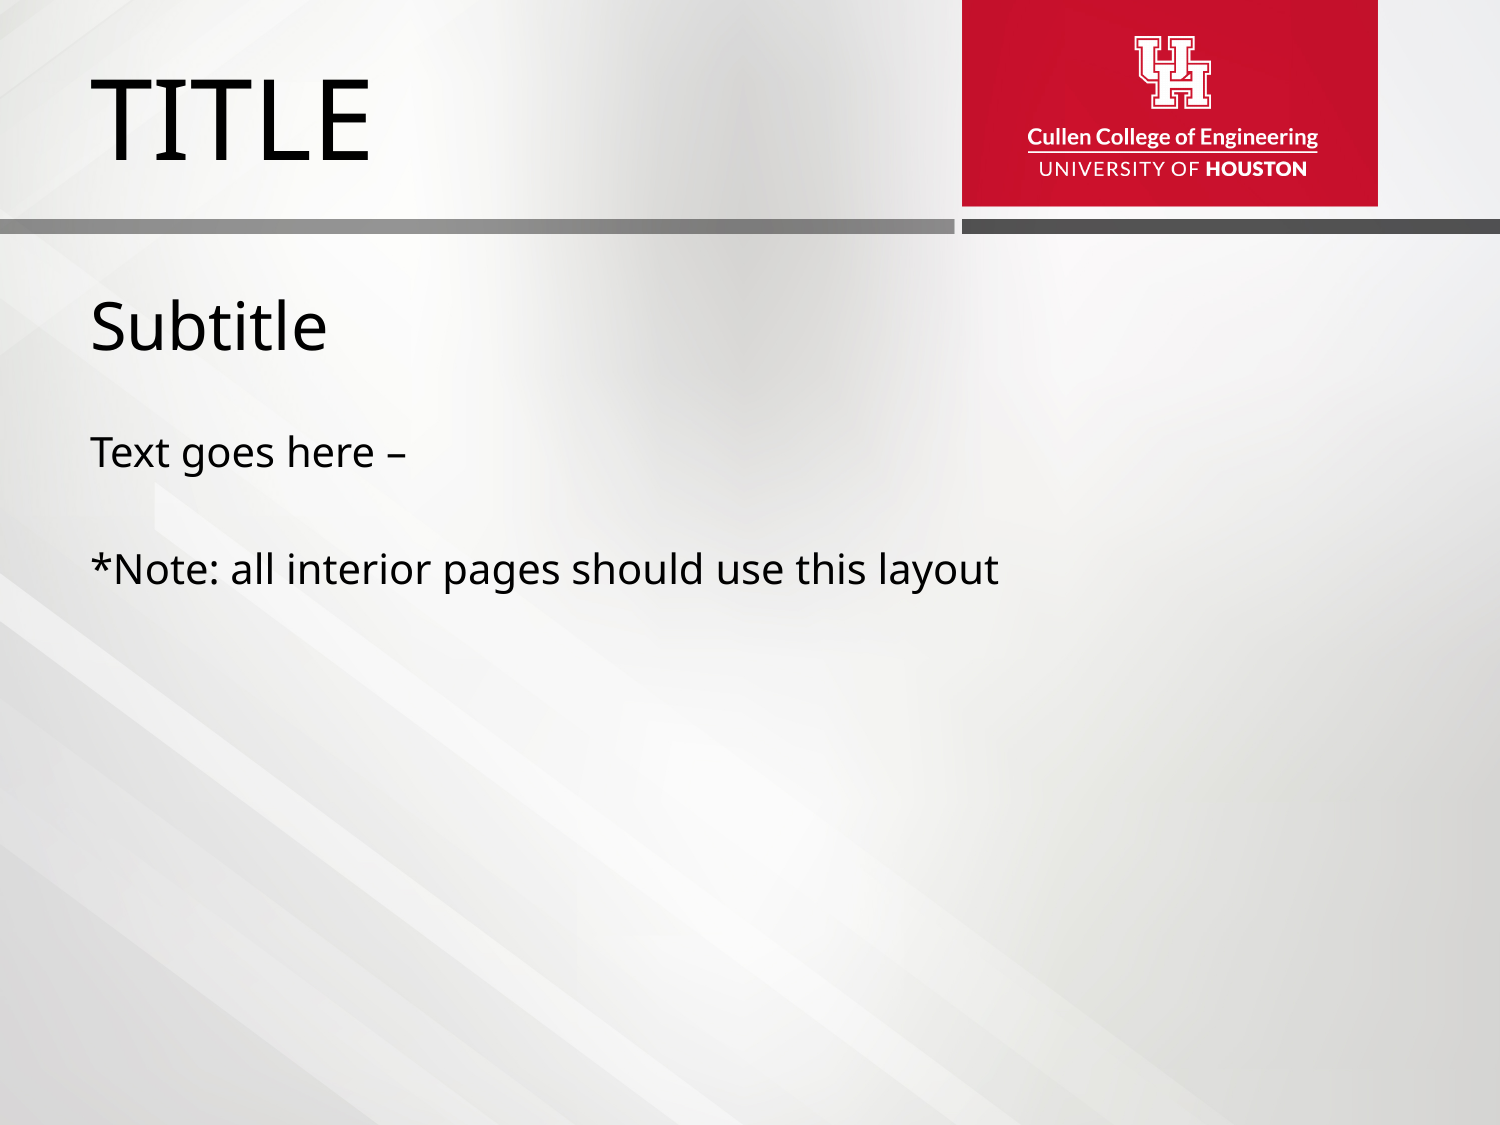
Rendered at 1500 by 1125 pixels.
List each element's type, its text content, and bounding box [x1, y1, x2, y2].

list Subtitle [75, 276, 1425, 379]
title TITLE [75, 21, 916, 209]
text_box Text goes here – *Note: all interior pages should use this layout [74, 418, 1425, 743]
picture [0, 0, 1500, 1125]
